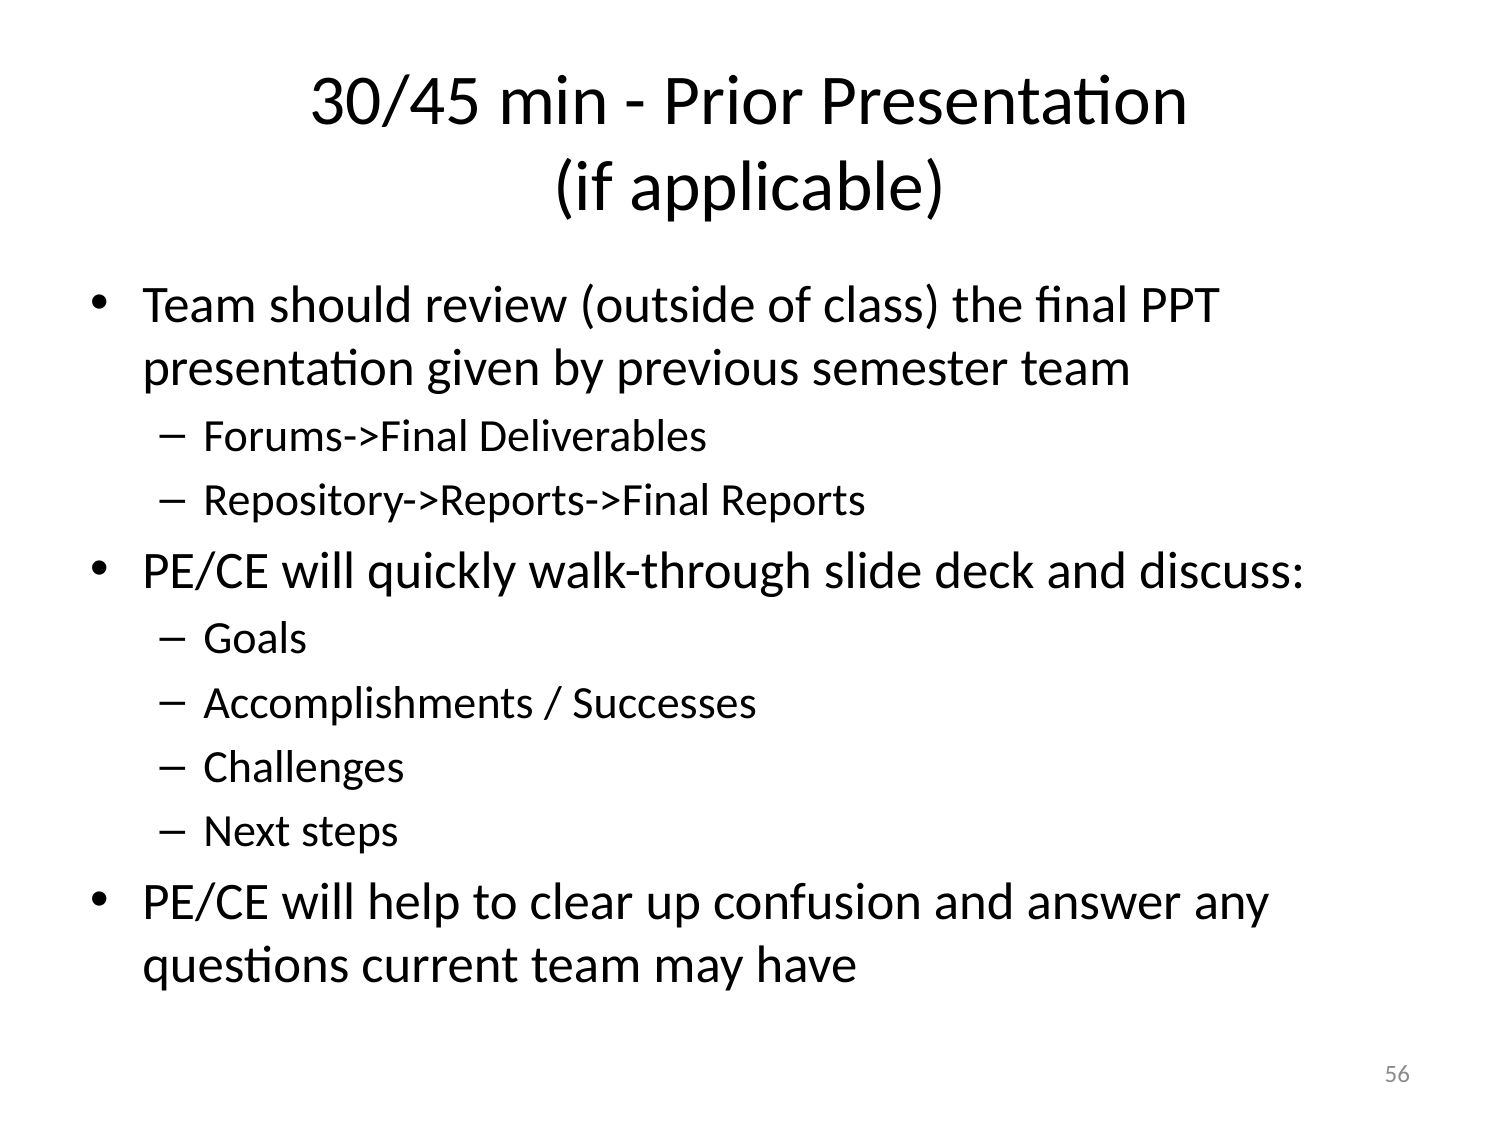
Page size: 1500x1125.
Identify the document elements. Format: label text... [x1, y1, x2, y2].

list Team should review (outside of class) the final PPT presentation given by previous semester team Forums->Final Deliverables Repository->Reports->Final Reports PE/CE will quickly walk-through slide deck and discuss: Goals Accomplishments / Successes Challenges Next steps PE/CE will help to clear up confusion and answer any questions current team may have [75, 262, 1425, 1005]
slide_number 56 [1074, 1042, 1425, 1103]
title 30/45 min - Prior Presentation (if applicable) [75, 45, 1425, 233]
